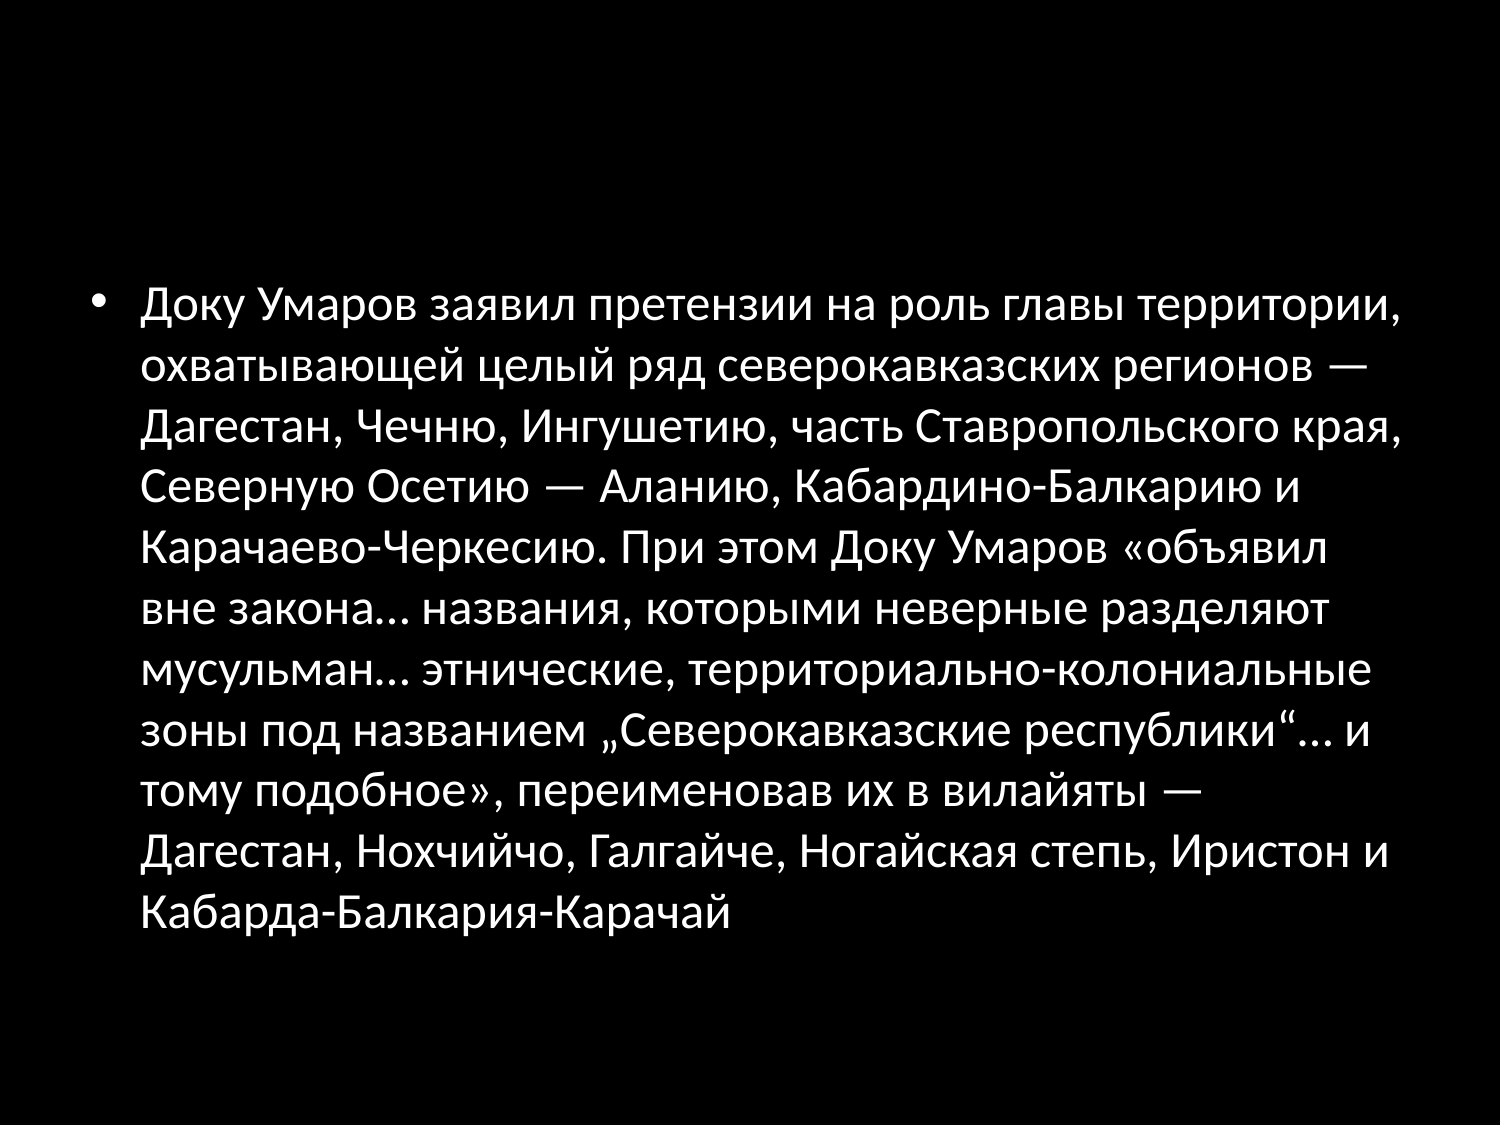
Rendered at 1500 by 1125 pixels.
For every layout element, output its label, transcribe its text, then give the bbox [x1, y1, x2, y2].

list Доку Умаров заявил претензии на роль главы территории, охватывающей целый ряд северокавказских регионов — Дагестан, Чечню, Ингушетию, часть Ставропольского края, Северную Осетию — Аланию, Кабардино-Балкарию и Карачаево-Черкесию. При этом Доку Умаров «объявил вне закона… названия, которыми неверные разделяют мусульман… этнические, территориально-колониальные зоны под названием „Северокавказские республики“… и тому подобное», переименовав их в вилайяты — Дагестан, Нохчийчо, Галгайче, Ногайская степь, Иристон и Кабарда-Балкария-Карачай [75, 262, 1425, 1005]
